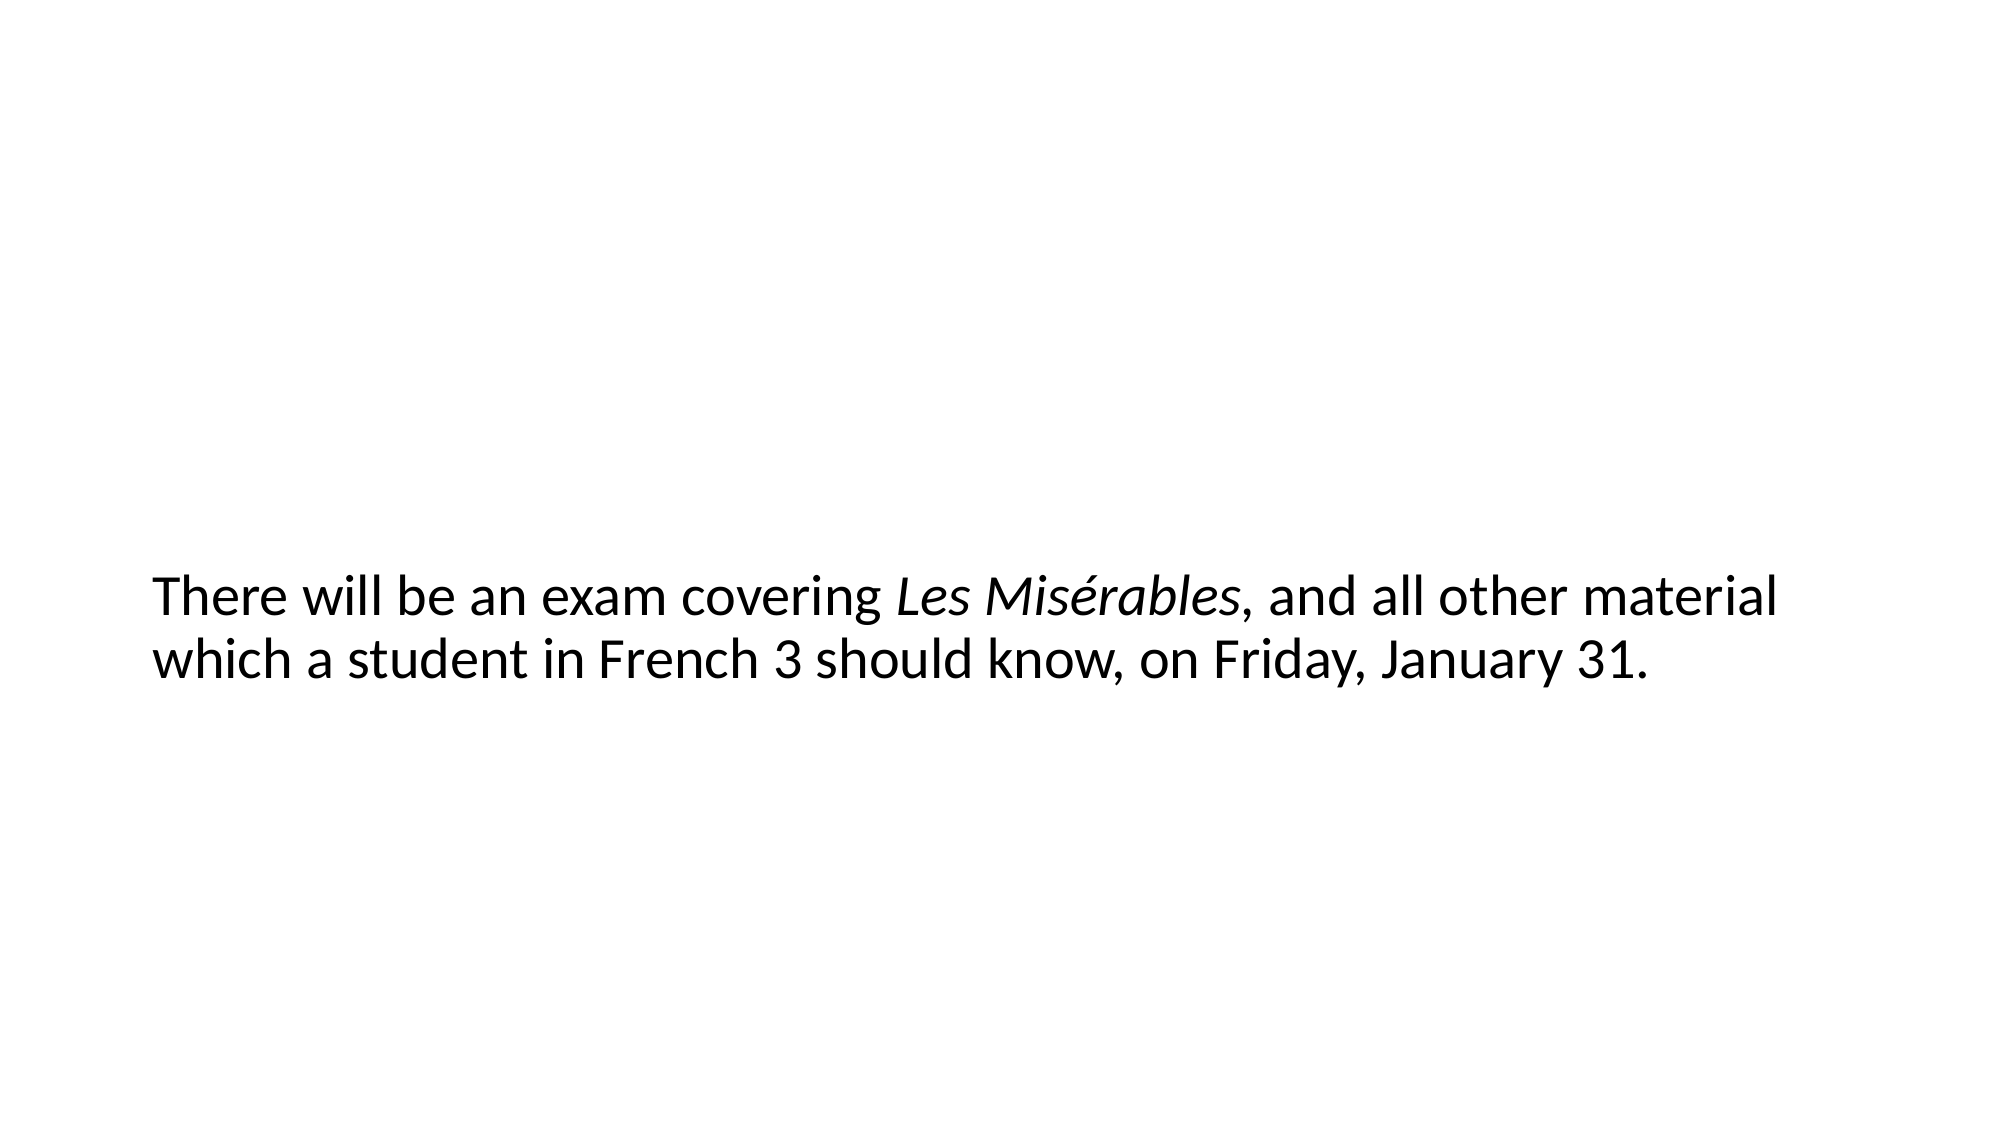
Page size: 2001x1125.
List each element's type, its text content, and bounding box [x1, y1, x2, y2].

list There will be an exam covering Les Misérables, and all other material which a student in French 3 should know, on Friday, January 31. [137, 299, 1863, 1014]
